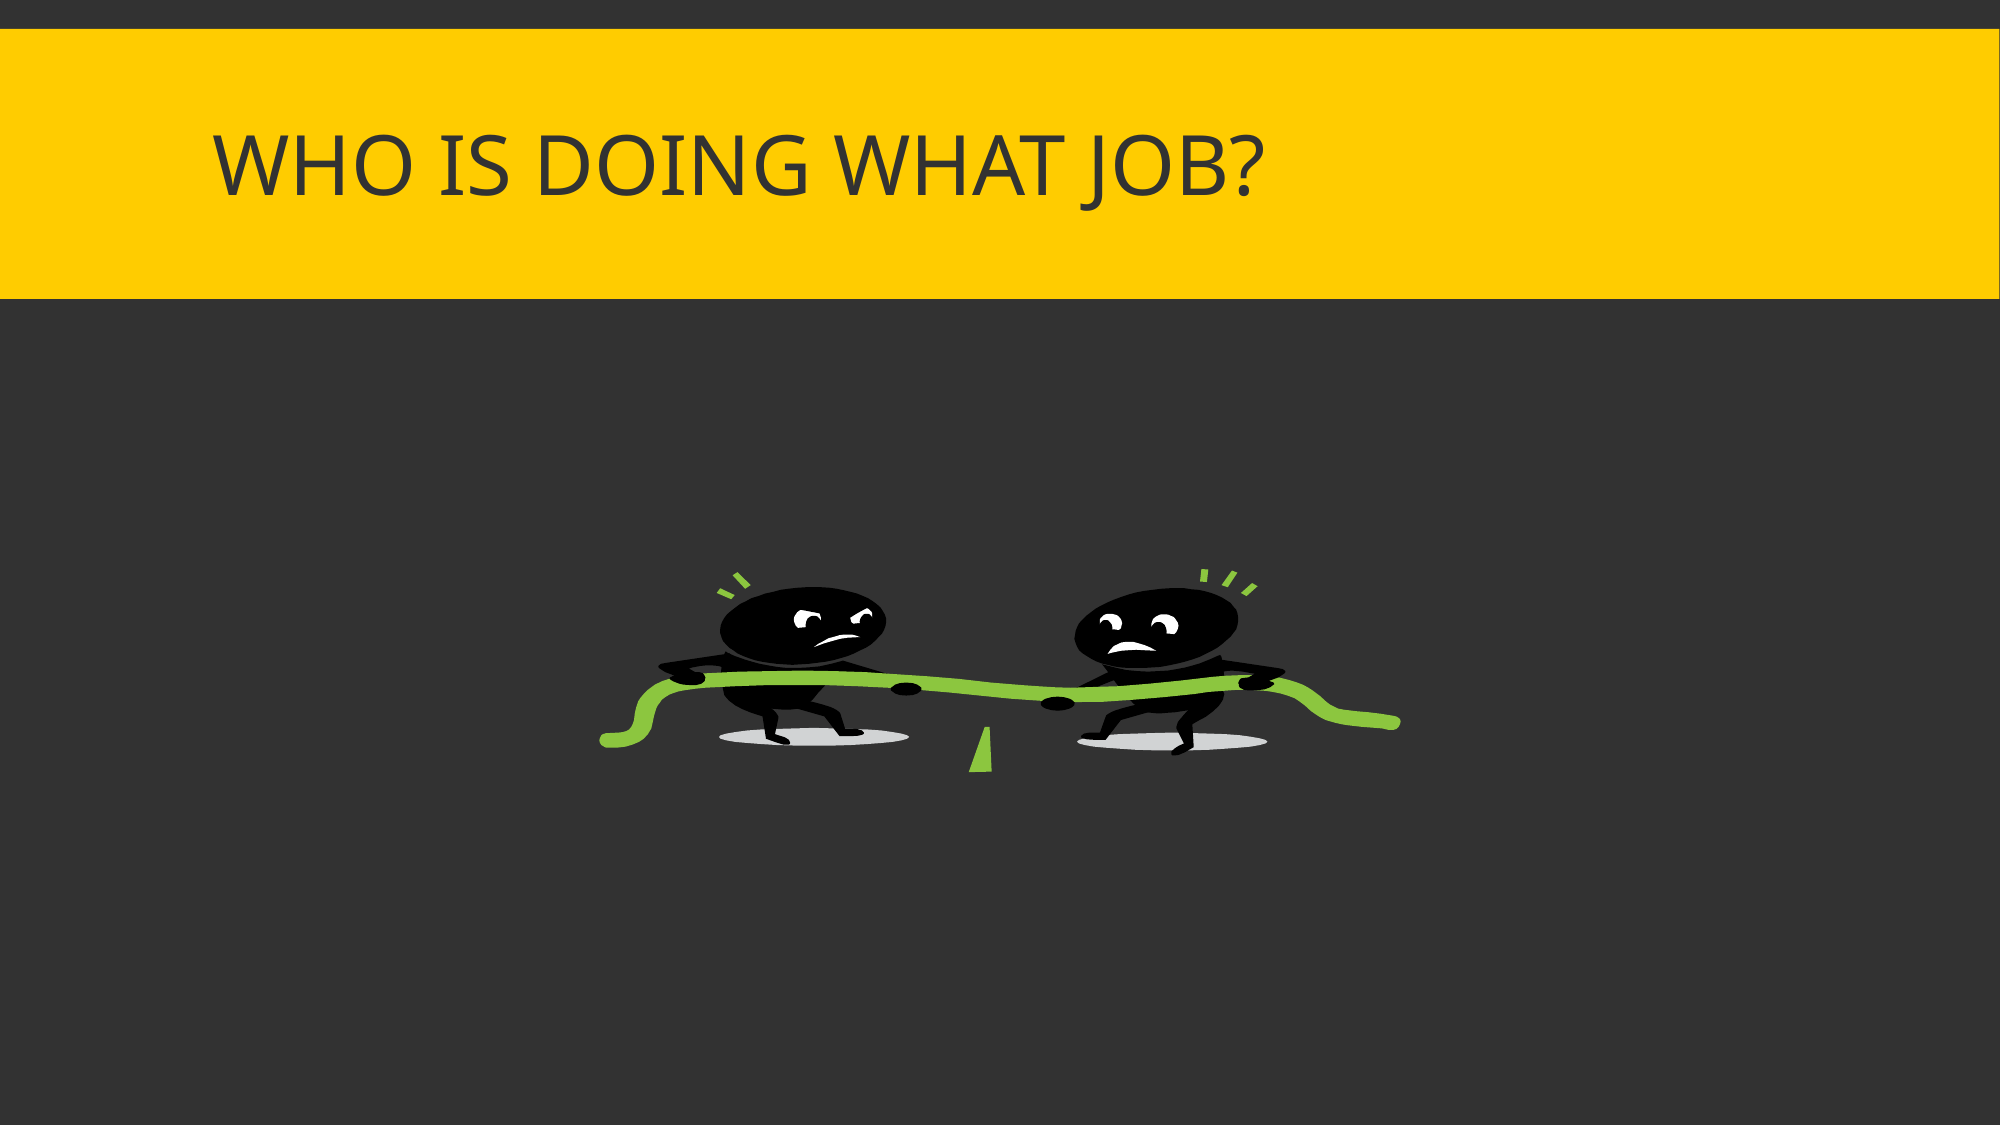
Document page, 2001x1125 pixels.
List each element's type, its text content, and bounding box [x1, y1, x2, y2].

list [598, 568, 1401, 773]
title Who is doing what job? [197, 46, 1803, 295]
